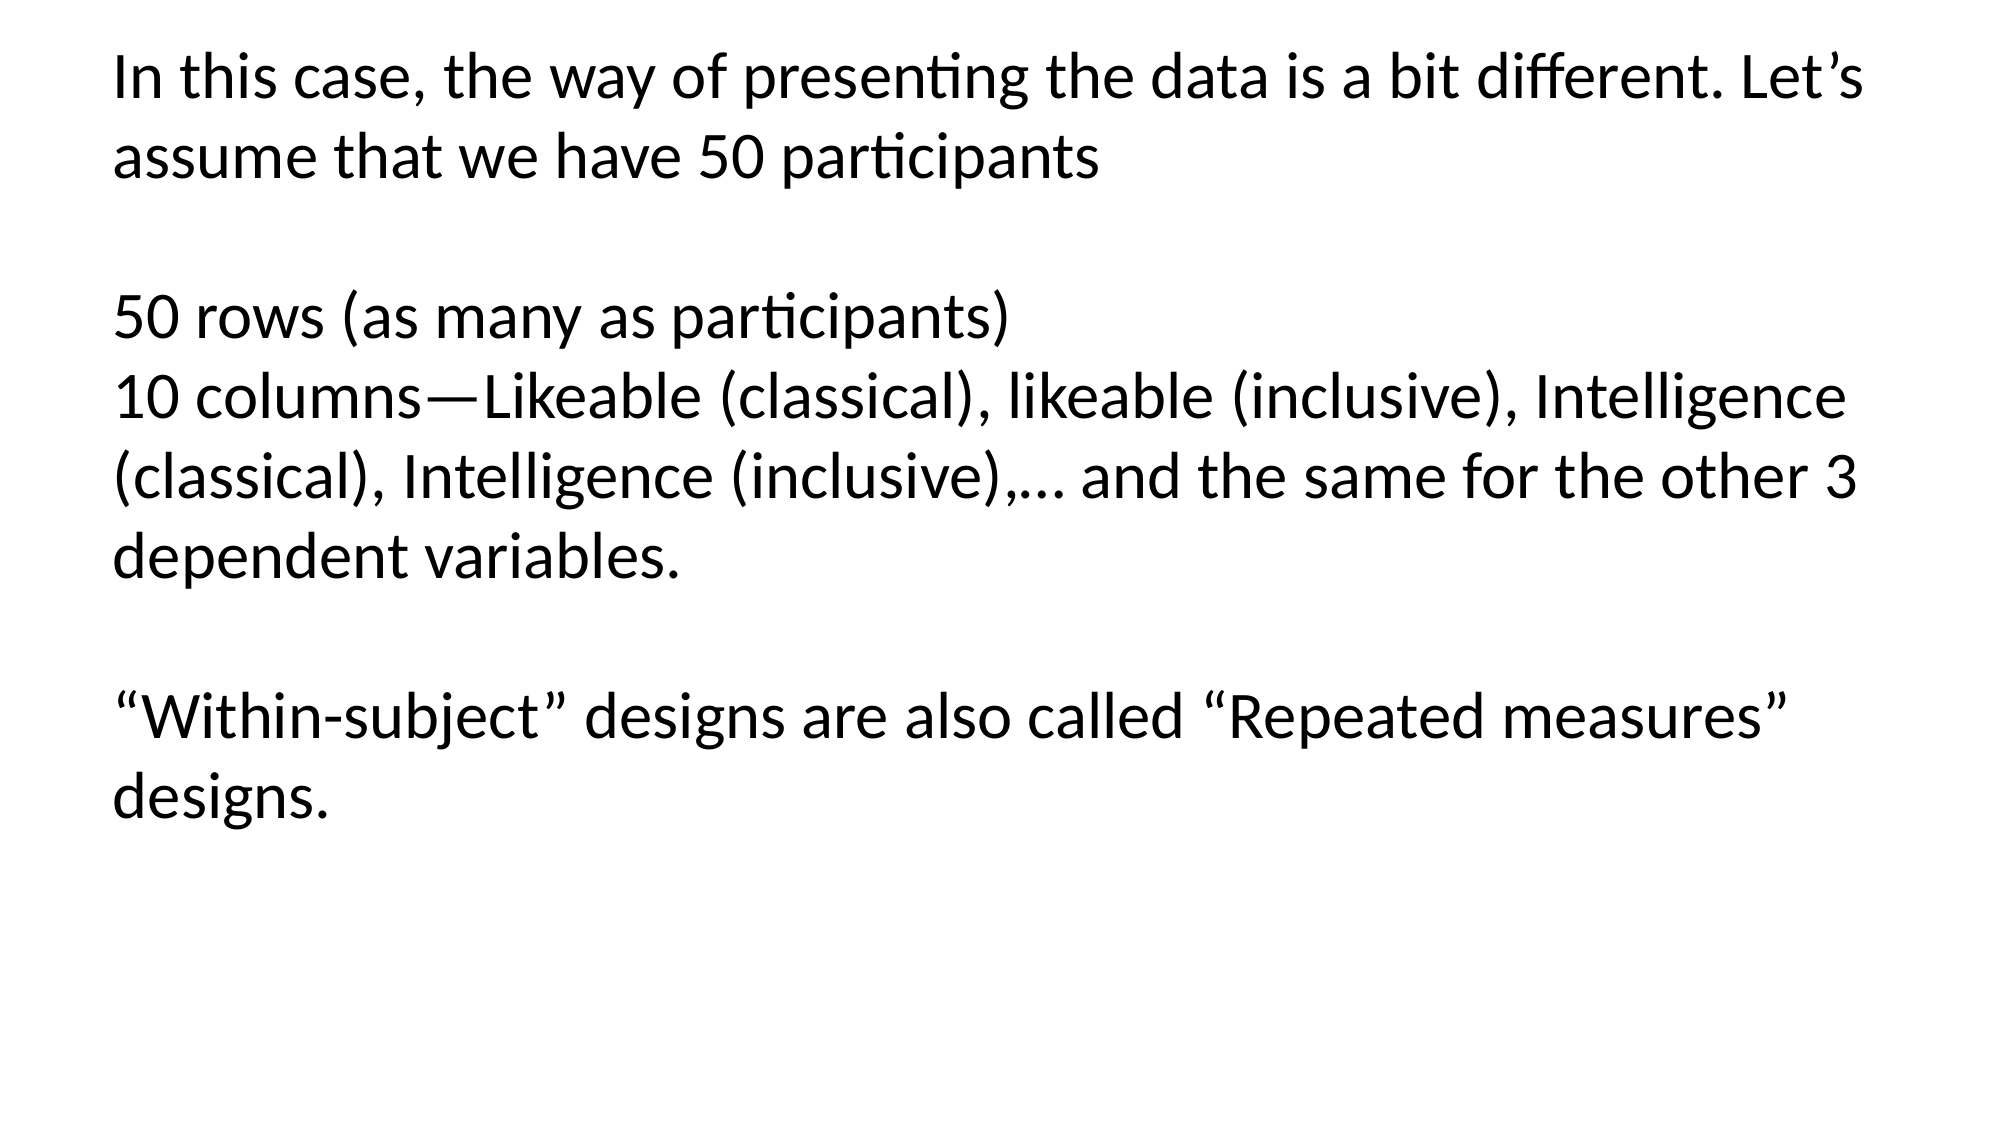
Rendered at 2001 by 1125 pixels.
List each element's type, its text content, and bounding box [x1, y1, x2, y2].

text_box In this case, the way of presenting the data is a bit different. Let’s assume that we have 50 participants 50 rows (as many as participants) 10 columns—Likeable (classical), likeable (inclusive), Intelligence (classical), Intelligence (inclusive),… and the same for the other 3 dependent variables. “Within-subject” designs are also called “Repeated measures” designs. [98, 24, 1885, 839]
